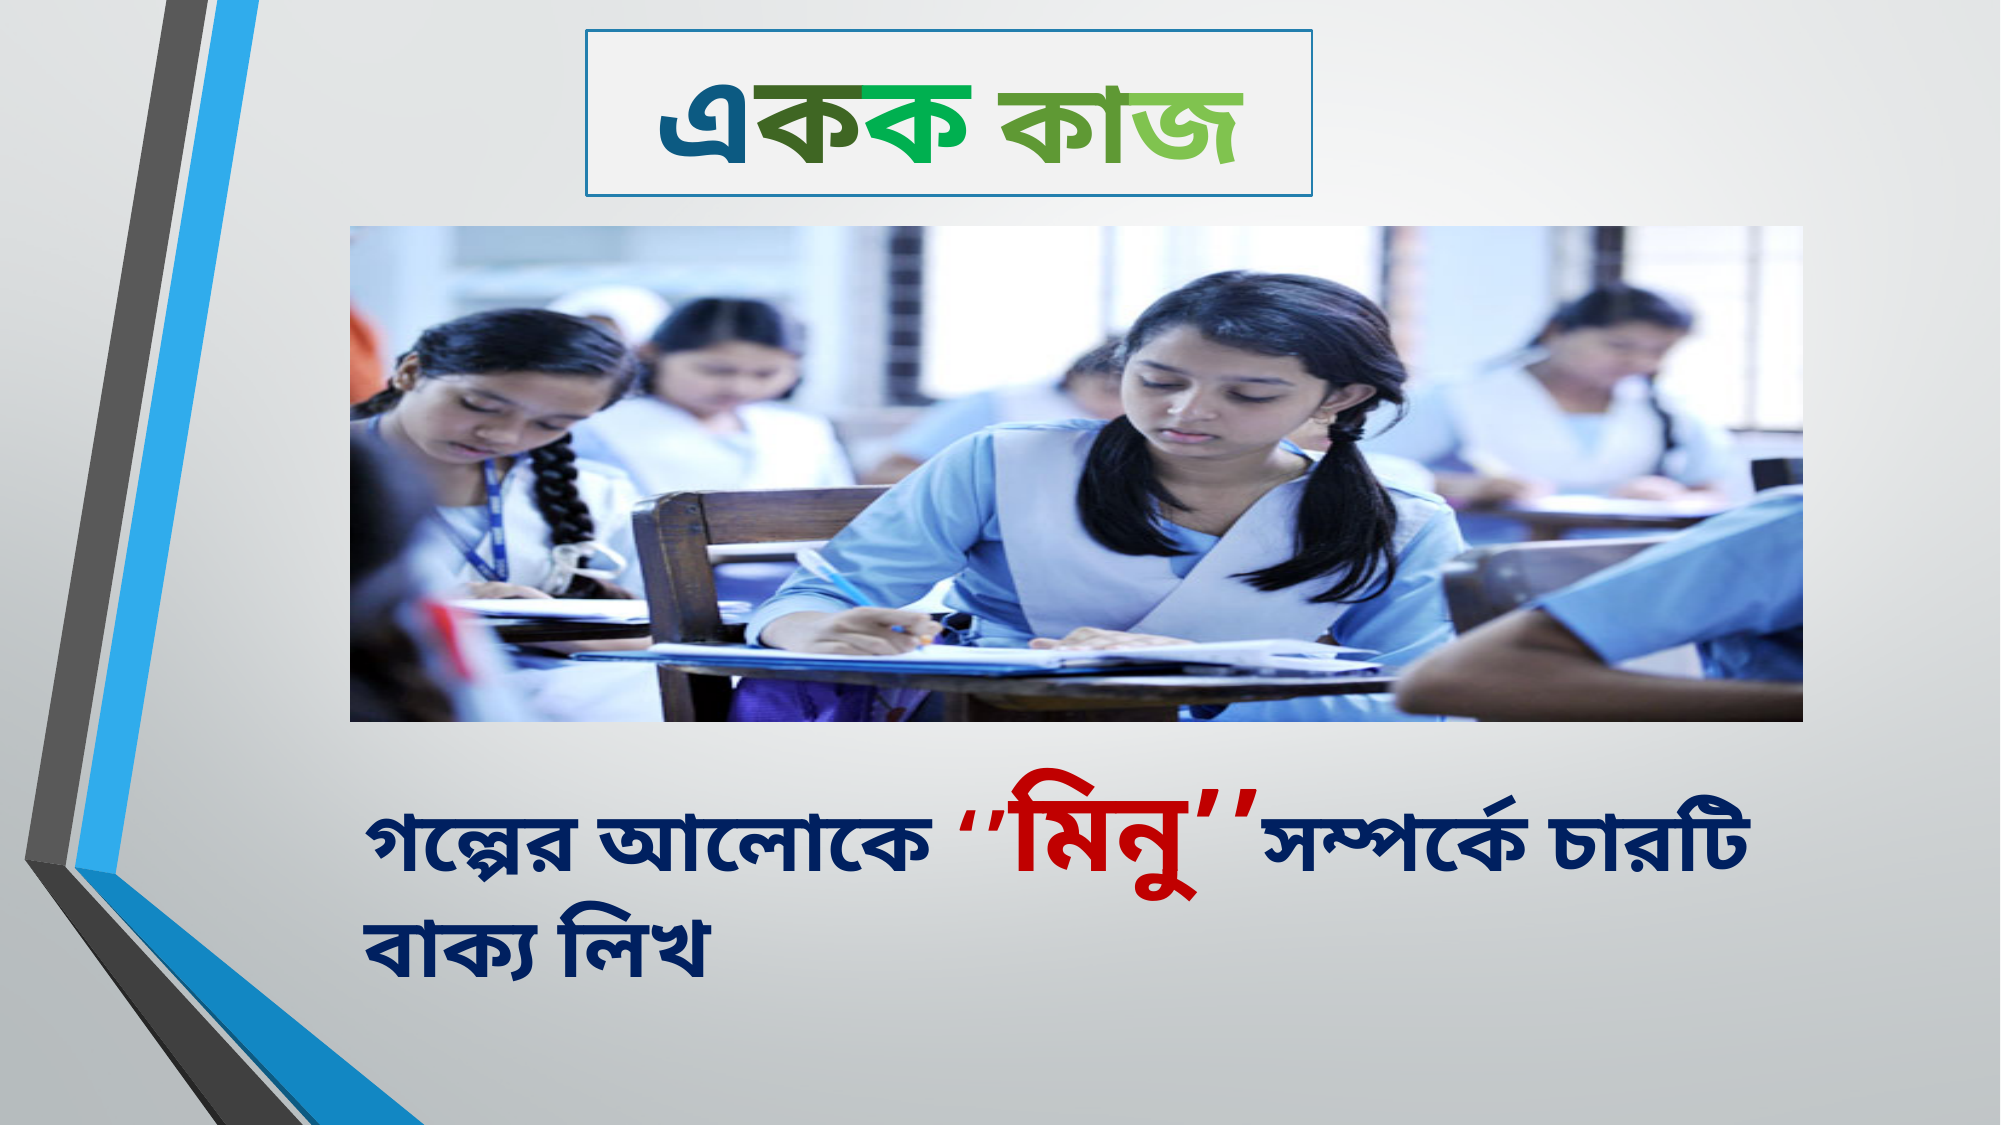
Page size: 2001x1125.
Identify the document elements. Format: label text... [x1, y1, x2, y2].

text_box গল্পের আলোকে ‘’মিনু’’সম্পর্কে চারটি বাক্য লিখ [349, 752, 1802, 1002]
text_box একক কাজ [585, 29, 1313, 197]
picture [349, 226, 1803, 722]
